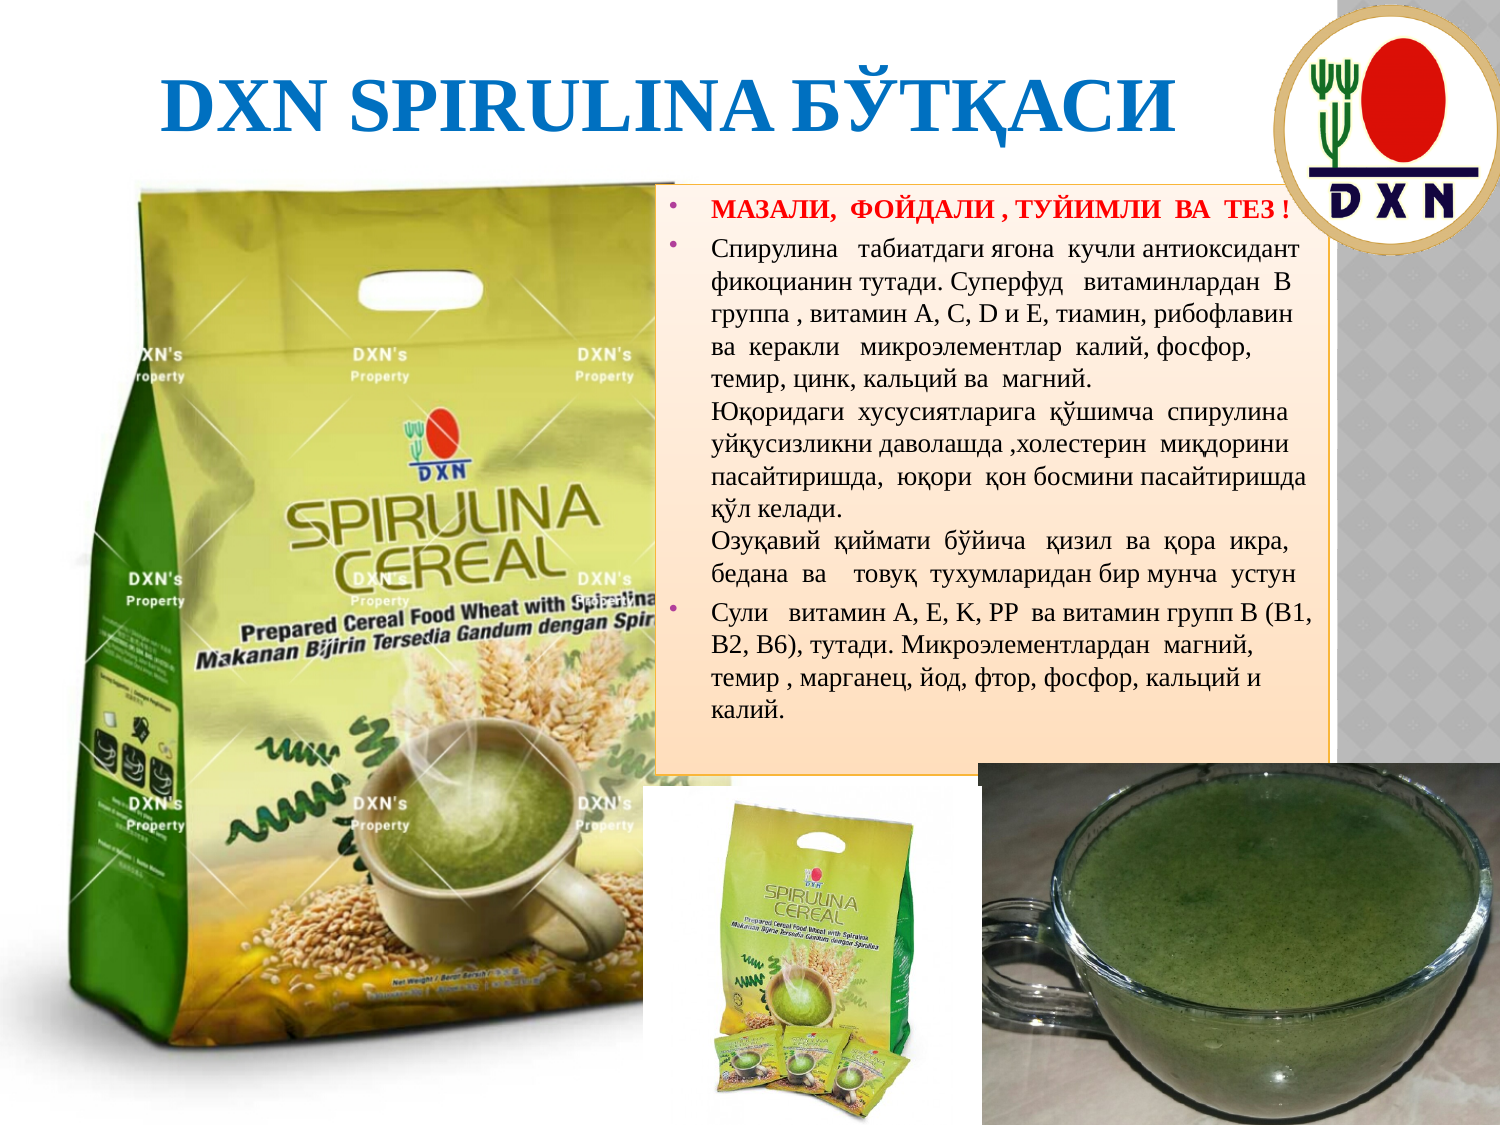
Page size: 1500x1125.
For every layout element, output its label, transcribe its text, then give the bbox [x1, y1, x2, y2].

title DXN SPIRULINA БЎТҚАСИ [75, 52, 1227, 183]
list МАЗАЛИ, ФОЙДАЛИ , ТУЙИМЛИ ВА ТЕЗ ! Спирулина табиатдаги ягона кучли антиоксидант фикоцианин тутади. Суперфуд витаминлардан В группа , витамин А, C, D и E, тиамин, рибофлавин ва керакли микроэлементлар калий, фосфор, темир, цинк, кальций ва магний. Юқоридаги хусусиятларига қўшимча спирулина уйқусизликни даволашда ,холестерин миқдорини пасайтиришда, юқори қон босмини пасайтиришда қўл келади. Озуқавий қиймати бўйича қизил ва қора икра, бедана ва товуқ тухумларидан бир мунча устун Сули витамин A, E, K, PP ва витамин групп B (B1, B2, B6), тутади. Микроэлементлардан магний, темир , марганец, йод, фтор, фосфор, кальций и калий. [780, 184, 1330, 776]
picture [0, 113, 1500, 1125]
picture [1233, 0, 1500, 261]
